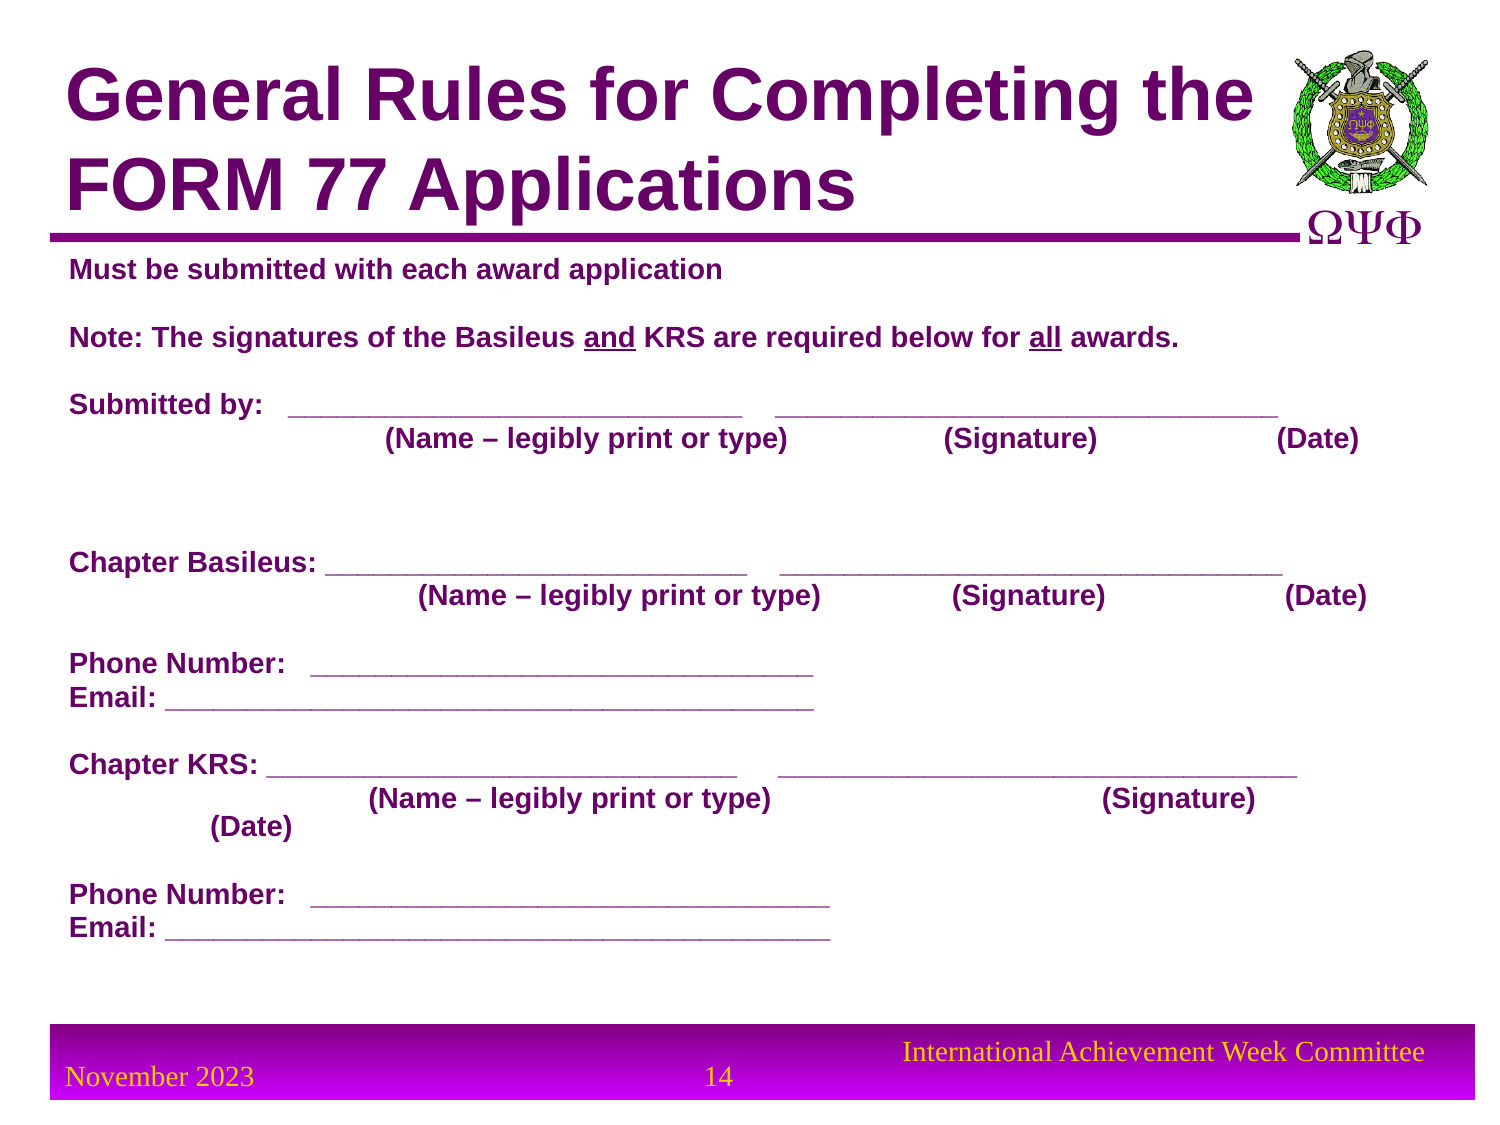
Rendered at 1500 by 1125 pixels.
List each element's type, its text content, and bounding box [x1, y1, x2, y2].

footer International Achievement Week Committee [887, 1024, 1476, 1101]
picture [1350, 49, 1438, 195]
title General Rules for Completing the FORM 77 Applications [50, 37, 1350, 233]
list Must be submitted with each award application Note: The signatures of the Basileus and KRS are required below for all awards. Submitted by: ____________________________ _______________________________ (Name – legibly print or type) (Signature) (Date) Chapter Basileus: __________________________ _______________________________ (Name – legibly print or type) (Signature) (Date) Phone Number: _______________________________ Email: ________________________________________ Chapter KRS: _____________________________ ________________________________ (Name – legibly print or type) (Signature) (Date) Phone Number: ________________________________ Email: _________________________________________ [53, 249, 1401, 994]
slide_number 14 [562, 1024, 876, 1101]
